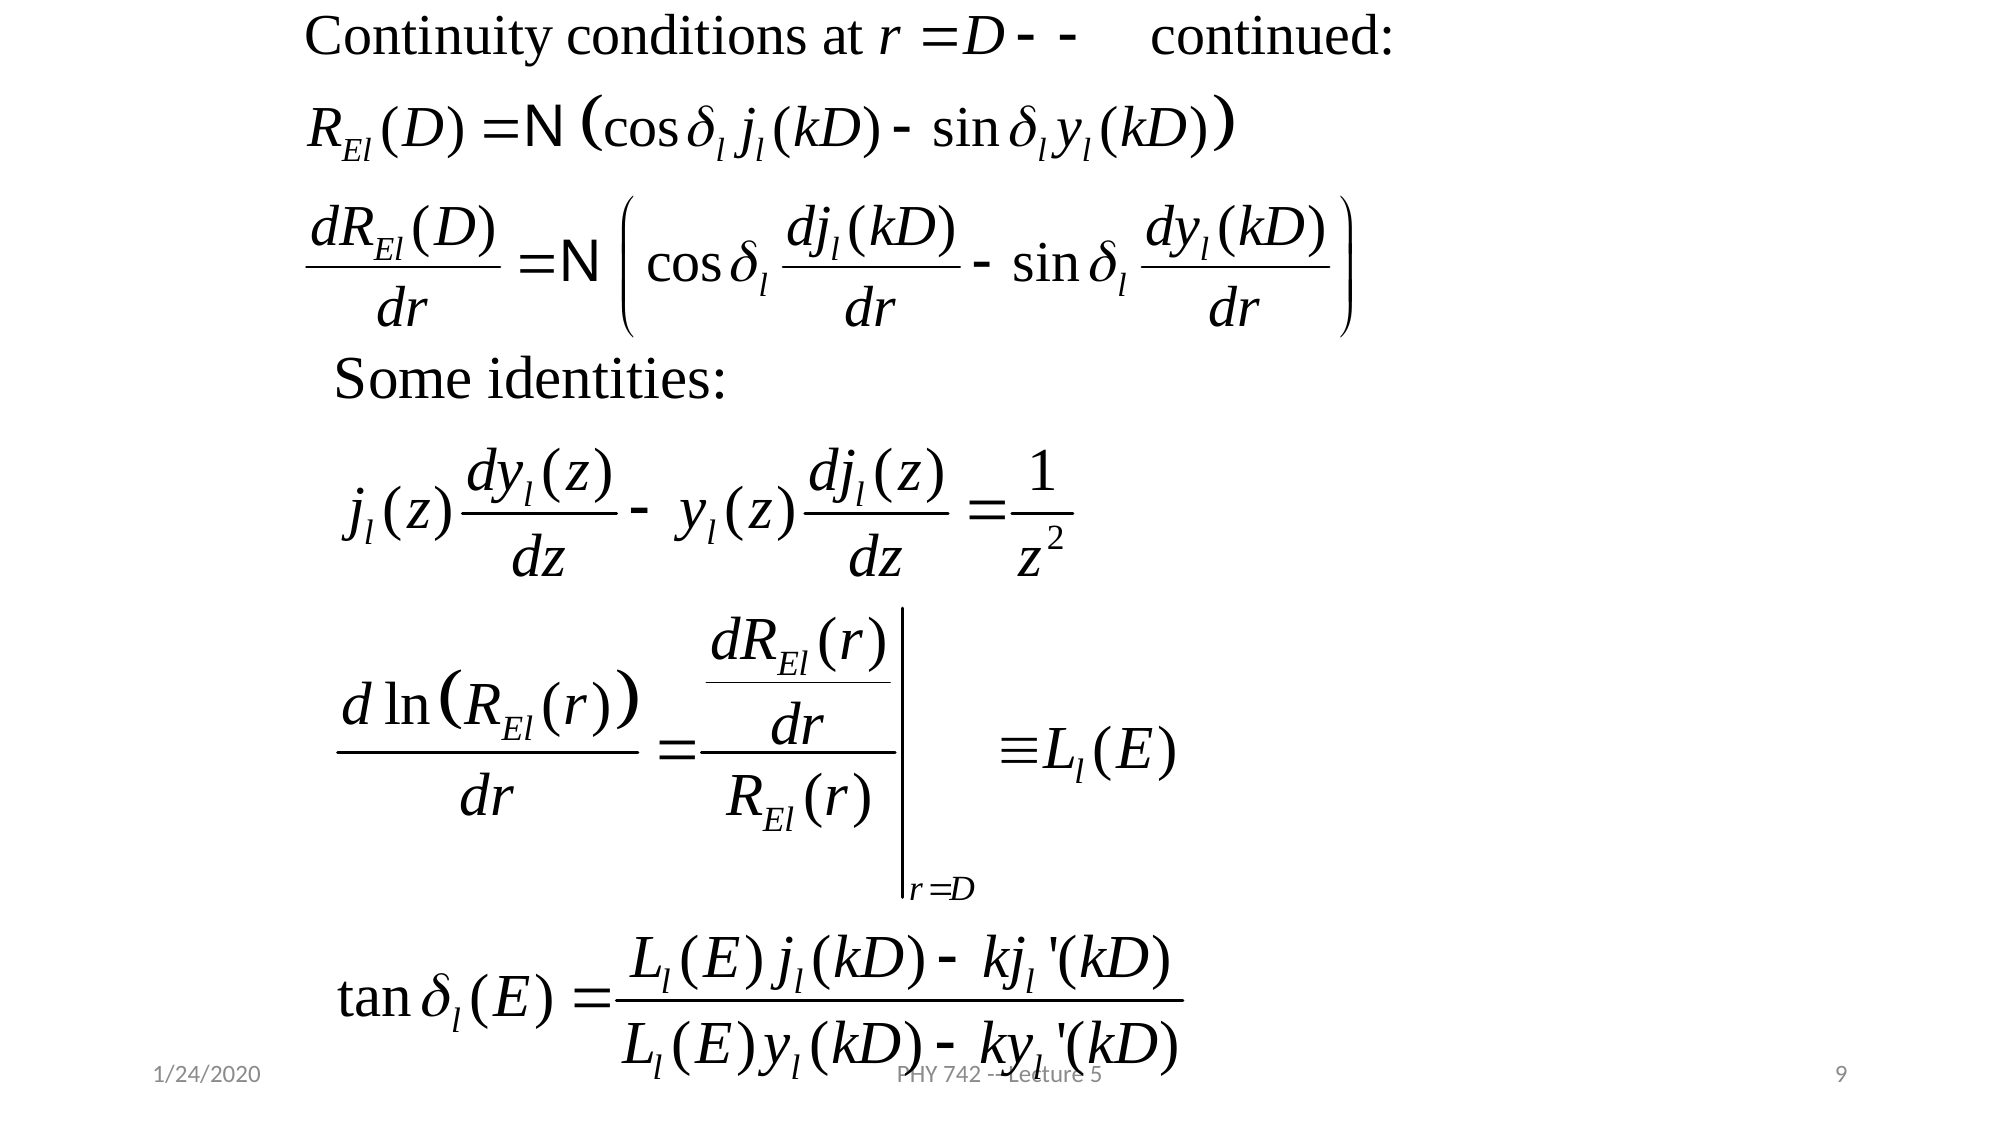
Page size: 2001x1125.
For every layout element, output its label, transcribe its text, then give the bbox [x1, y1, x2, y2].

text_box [299, 4, 1399, 347]
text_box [330, 346, 1193, 1090]
footer PHY 742 -- Lecture 5 [662, 1042, 1338, 1103]
slide_number 9 [1412, 1042, 1863, 1103]
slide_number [137, 1042, 588, 1103]
